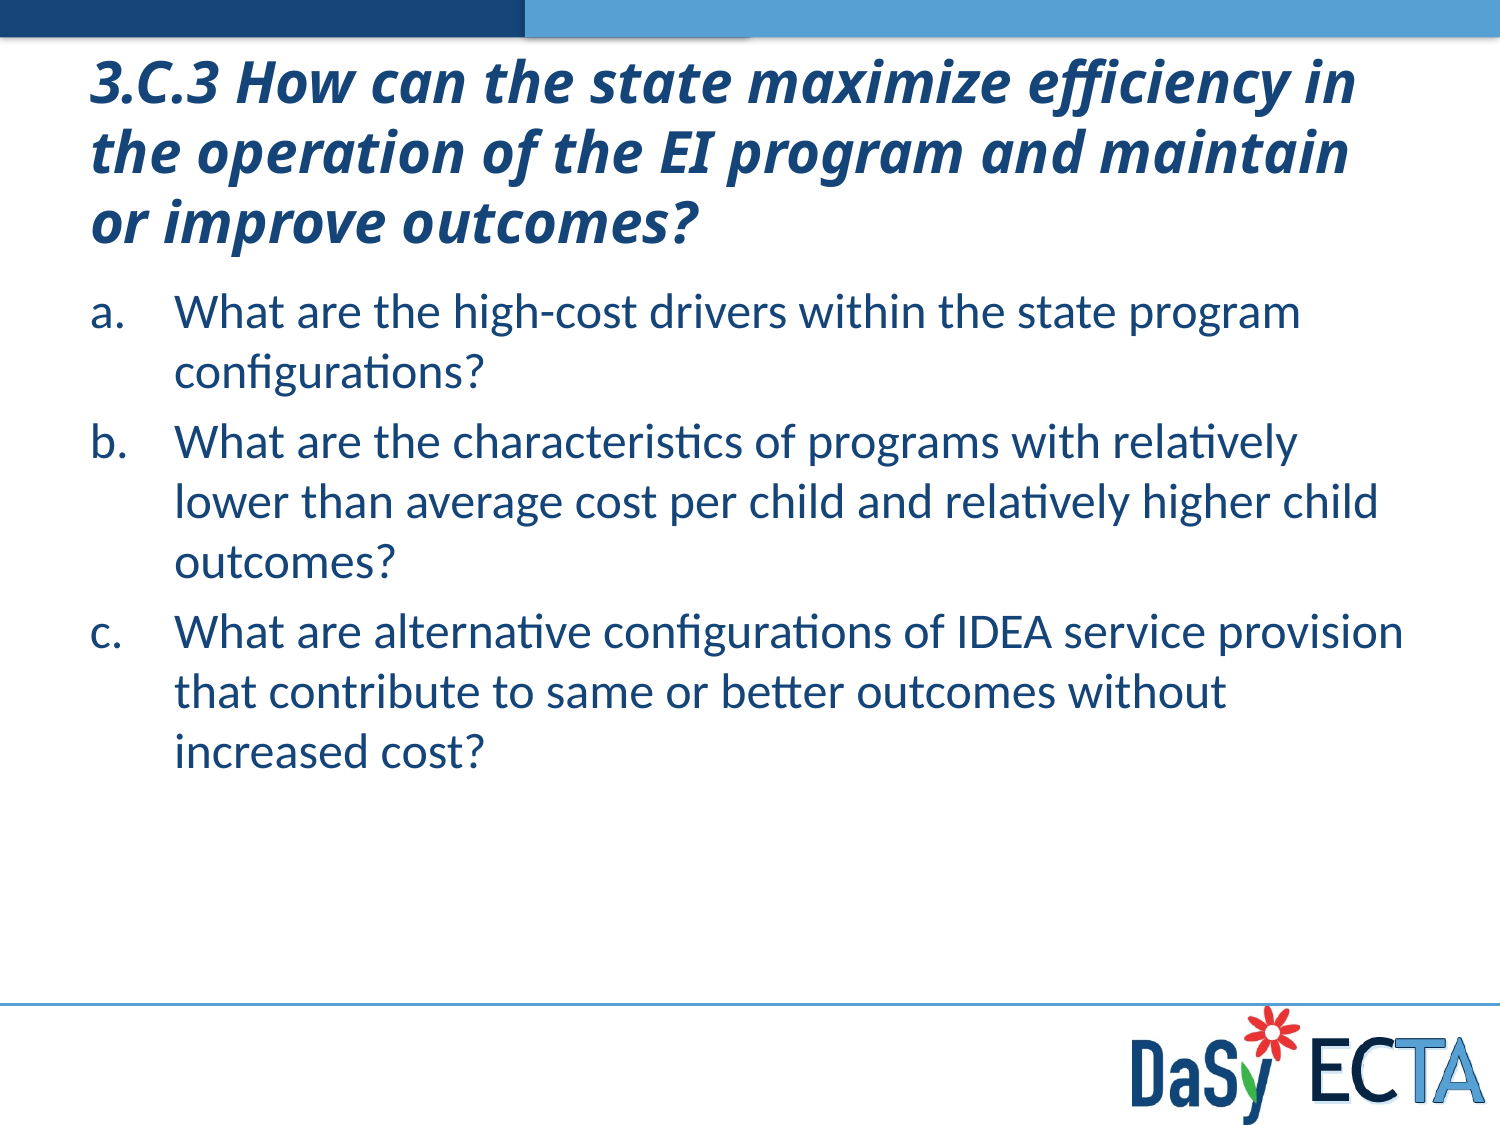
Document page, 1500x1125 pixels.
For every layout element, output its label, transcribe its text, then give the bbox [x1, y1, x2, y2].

list What are the high-cost drivers within the state program configurations? What are the characteristics of programs with relatively lower than average cost per child and relatively higher child outcomes? What are alternative configurations of IDEA service provision that contribute to same or better outcomes without increased cost? [75, 270, 1425, 992]
picture [1312, 1037, 1487, 1105]
title 3.C.3 How can the state maximize efficiency in the operation of the EI program and maintain or improve outcomes? [74, 44, 1426, 257]
picture [1132, 1006, 1300, 1125]
